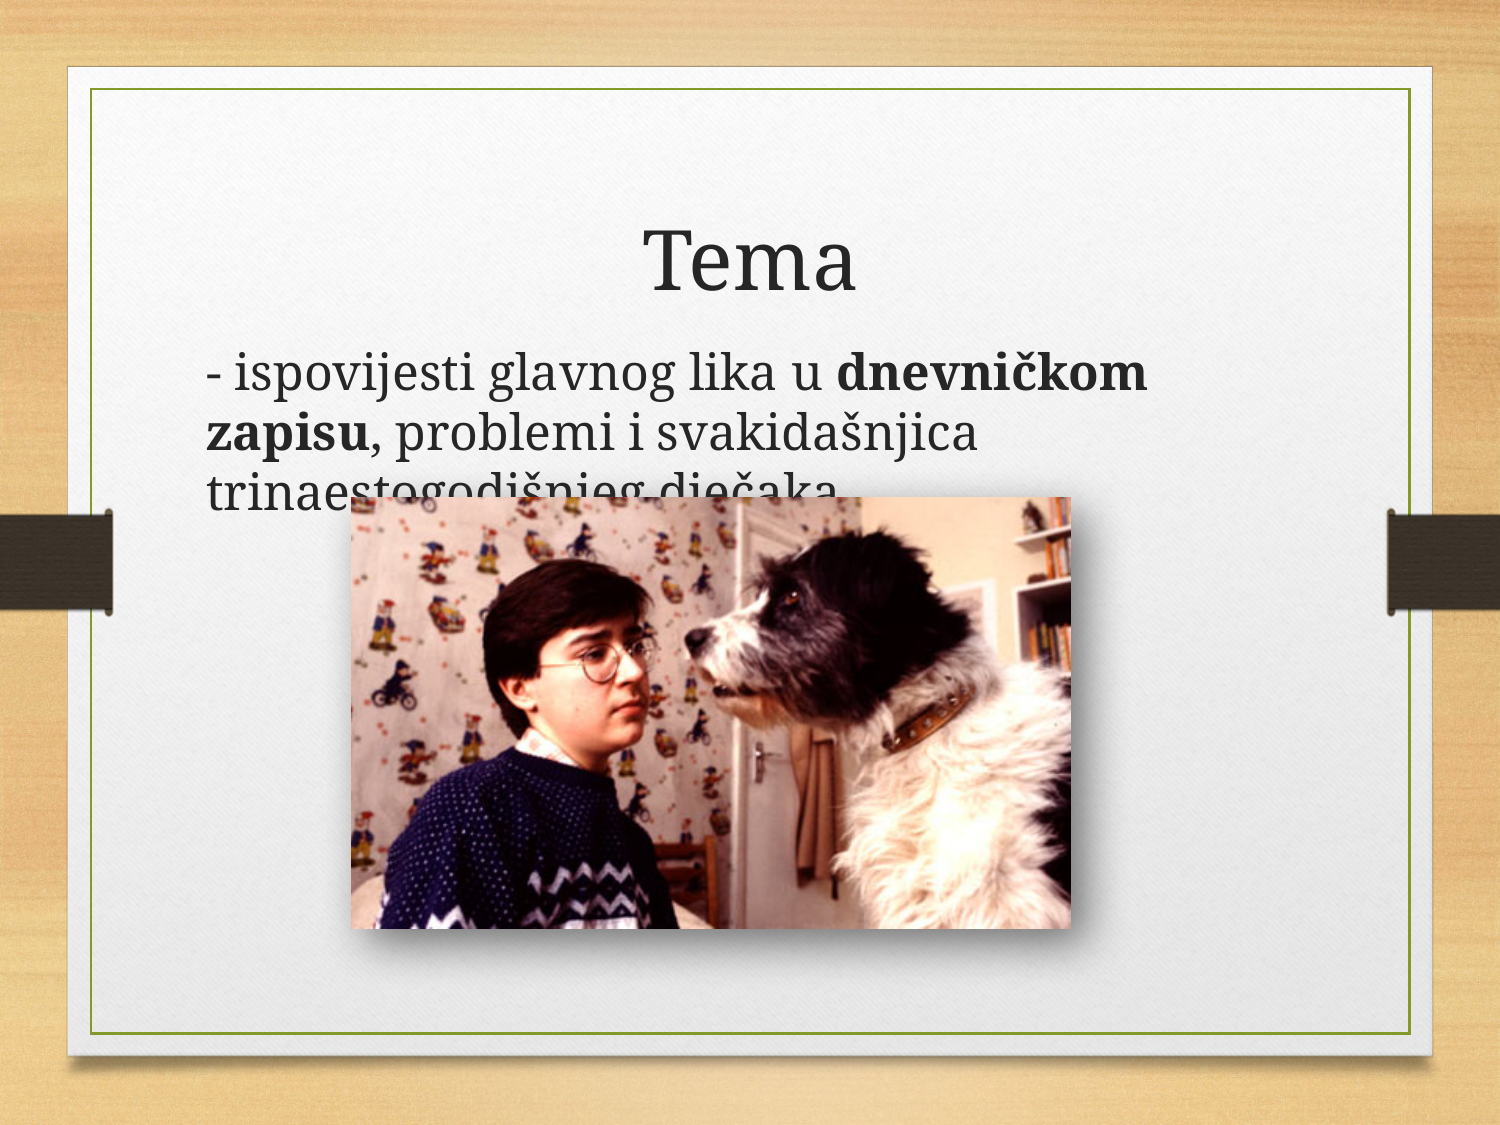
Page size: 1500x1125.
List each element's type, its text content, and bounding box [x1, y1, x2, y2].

title Tema [193, 150, 1309, 365]
picture [0, 0, 1500, 1125]
list - ispovijesti glavnog lika u dnevničkom zapisu, problemi i svakidašnjica trinaestogodišnjeg dječaka [191, 332, 1307, 974]
